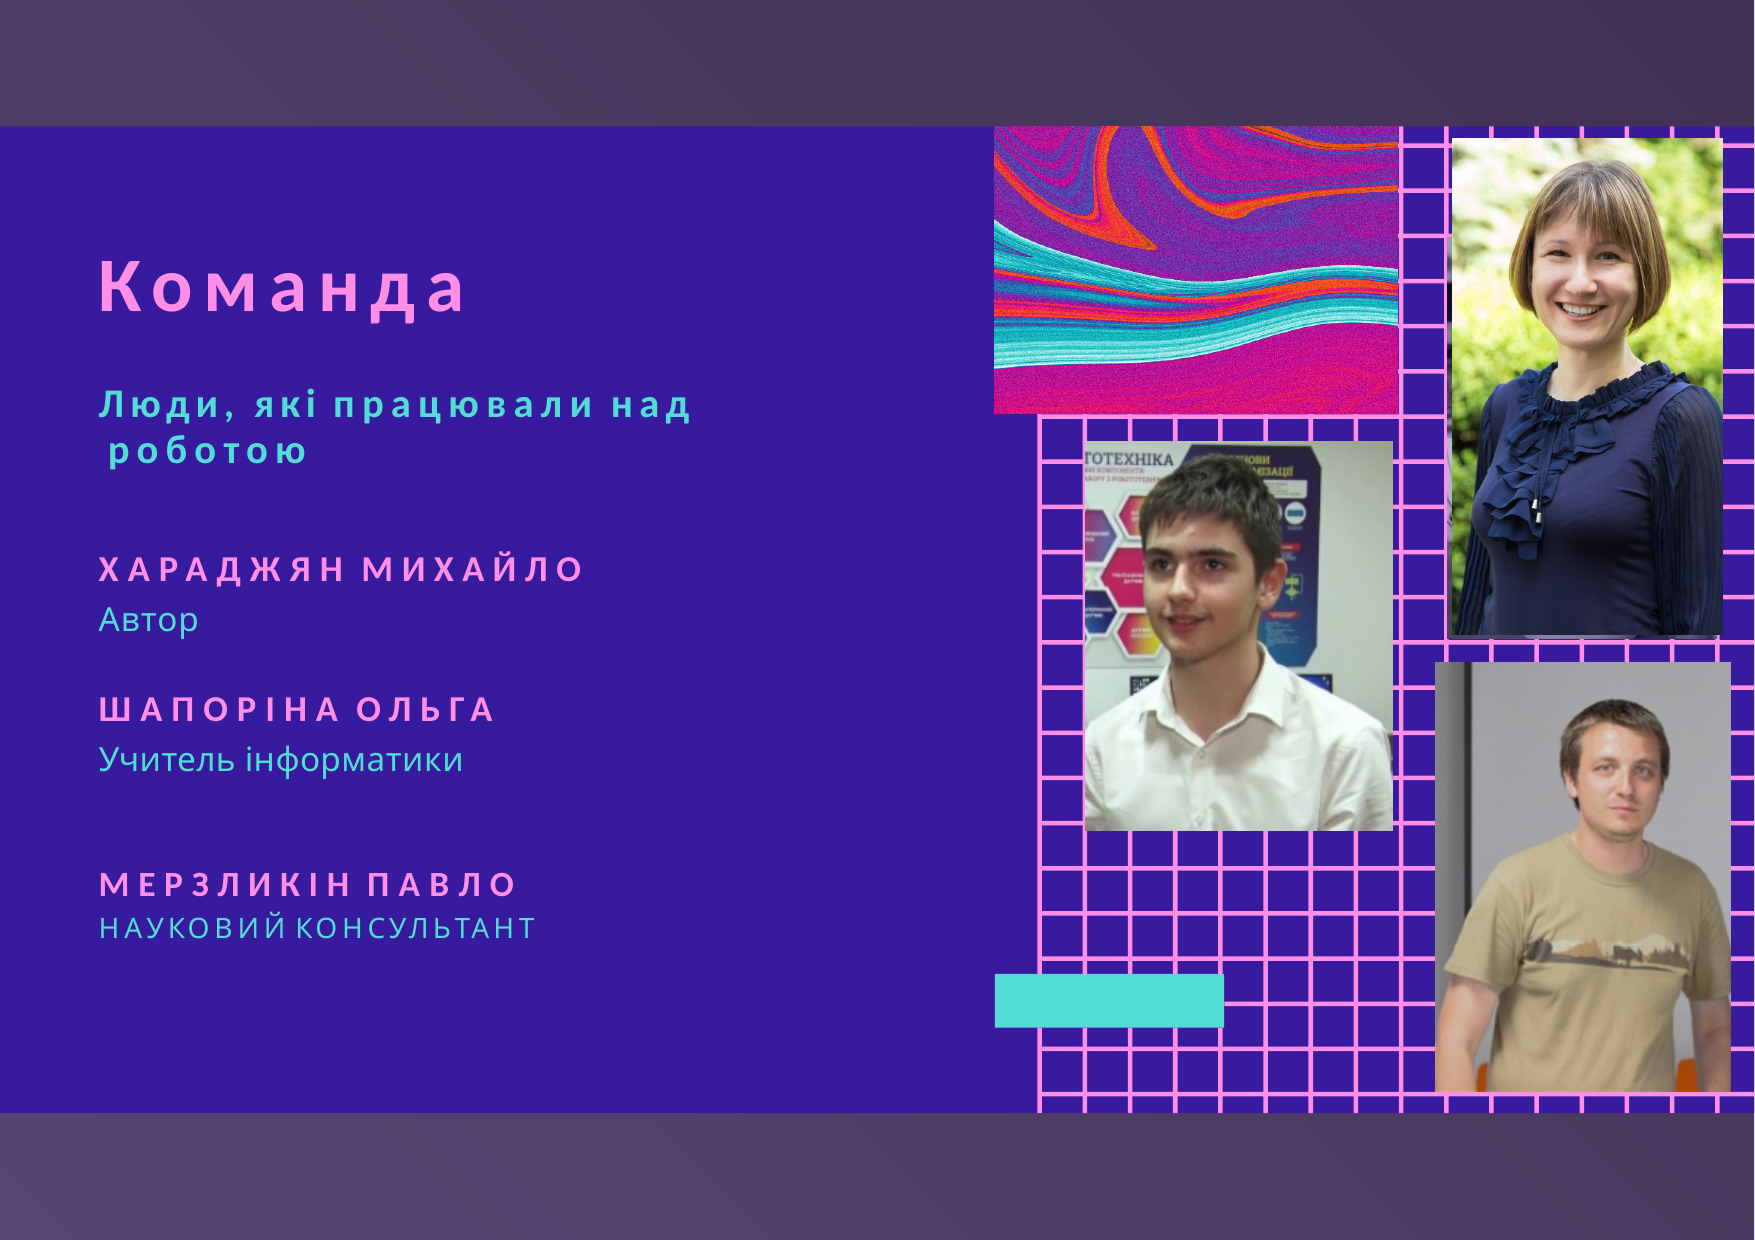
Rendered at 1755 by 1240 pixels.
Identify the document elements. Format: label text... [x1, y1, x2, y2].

text_box Люди, які працювали над роботою ХАРАДЖЯН МИХАЙЛО Автор ШАПОРІНА ОЛЬГА Учитель інформатики МЕРЗЛИКІН ПАВЛО НАУКОВИЙ КОНСУЛЬТАНТ [96, 374, 700, 945]
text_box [994, 126, 1755, 1114]
title Команда [96, 232, 481, 374]
